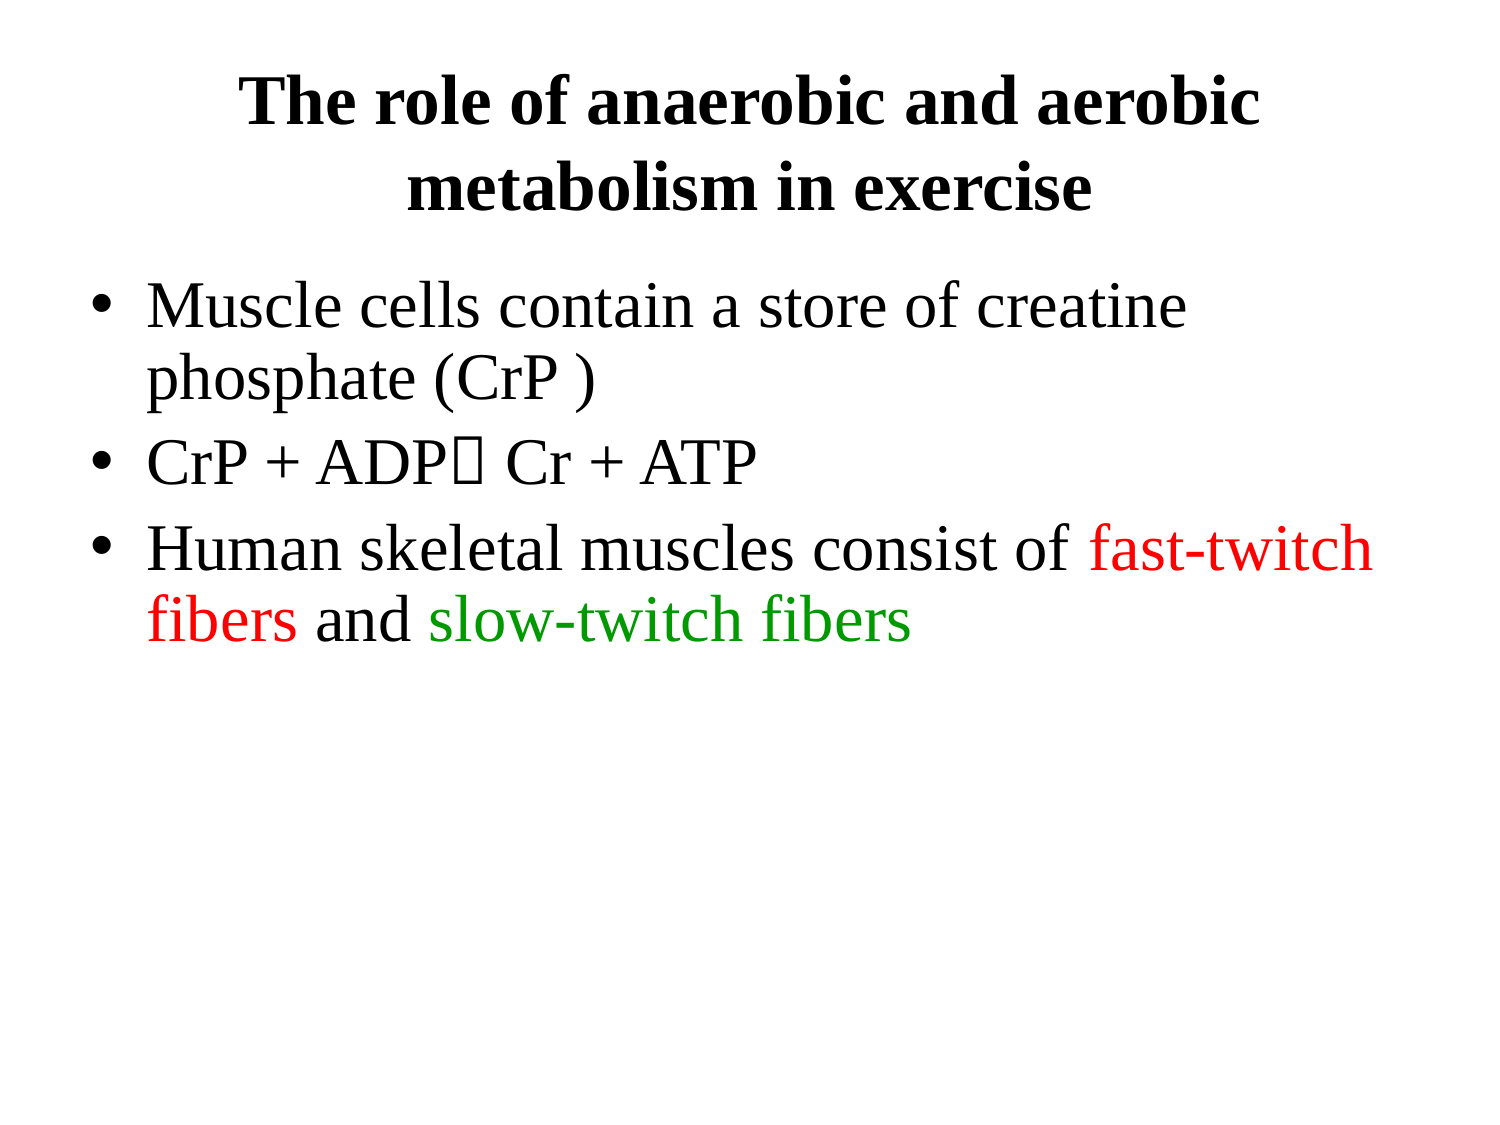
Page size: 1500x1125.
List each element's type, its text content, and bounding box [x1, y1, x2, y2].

list Muscle cells contain a store of creatine phosphate (CrP ) CrP + ADP Cr + ATP Human skeletal muscles consist of fast-twitch fibers and slow-twitch fibers [75, 262, 1425, 1005]
title The role of anaerobic and aerobic metabolism in exercise [75, 45, 1425, 233]
